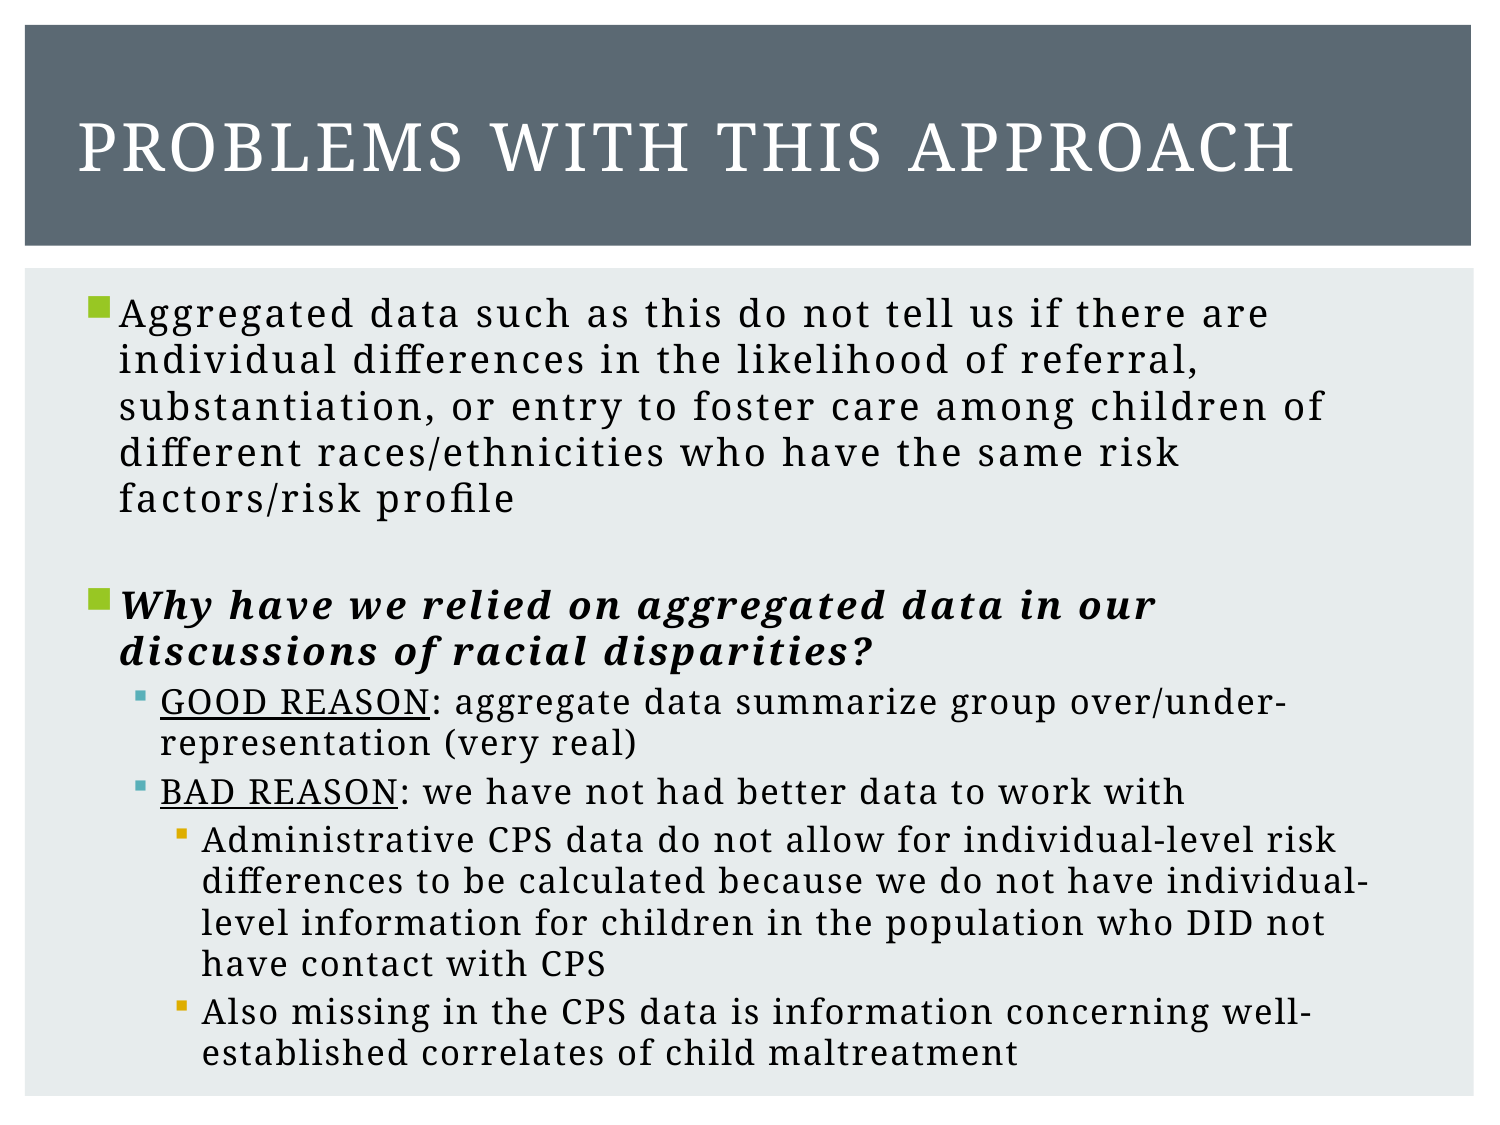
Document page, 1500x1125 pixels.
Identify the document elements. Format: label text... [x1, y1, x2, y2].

title Problems with this approach [62, 58, 1438, 232]
list Aggregated data such as this do not tell us if there are individual differences in the likelihood of referral, substantiation, or entry to foster care among children of different races/ethnicities who have the same risk factors/risk profile Why have we relied on aggregated data in our discussions of racial disparities? GOOD REASON: aggregate data summarize group over/under-representation (very real) BAD REASON: we have not had better data to work with Administrative CPS data do not allow for individual-level risk differences to be calculated because we do not have individual-level information for children in the population who DID not have contact with CPS Also missing in the CPS data is information concerning well-established correlates of child maltreatment [62, 281, 1438, 1088]
